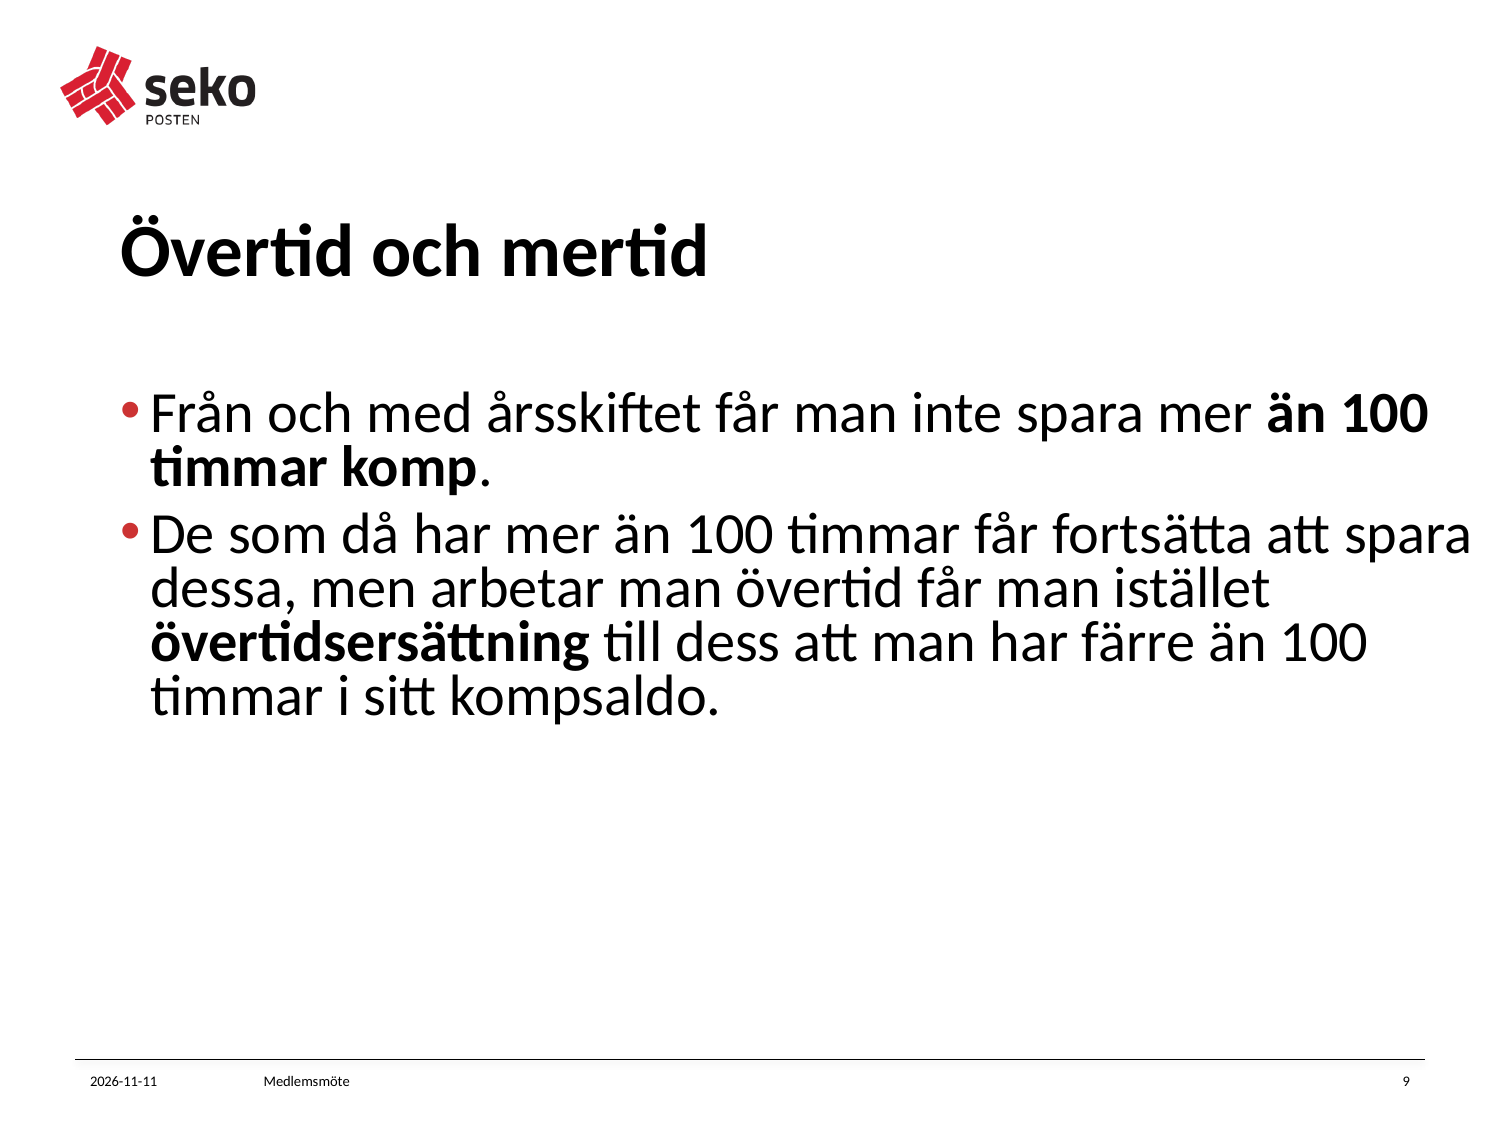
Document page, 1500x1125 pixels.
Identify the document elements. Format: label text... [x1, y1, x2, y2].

title Övertid och mertid [104, 164, 1426, 353]
list Från och med årsskiftet får man inte spara mer än 100 timmar komp. De som då har mer än 100 timmar får fortsätta att spara dessa, men arbetar man övertid får man istället övertidsersättning till dess att man har färre än 100 timmar i sitt kompsaldo. [104, 382, 1500, 1015]
slide_number 9 [1282, 1059, 1425, 1103]
footer Medlemsmöte [248, 1059, 1253, 1103]
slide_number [75, 1059, 219, 1103]
